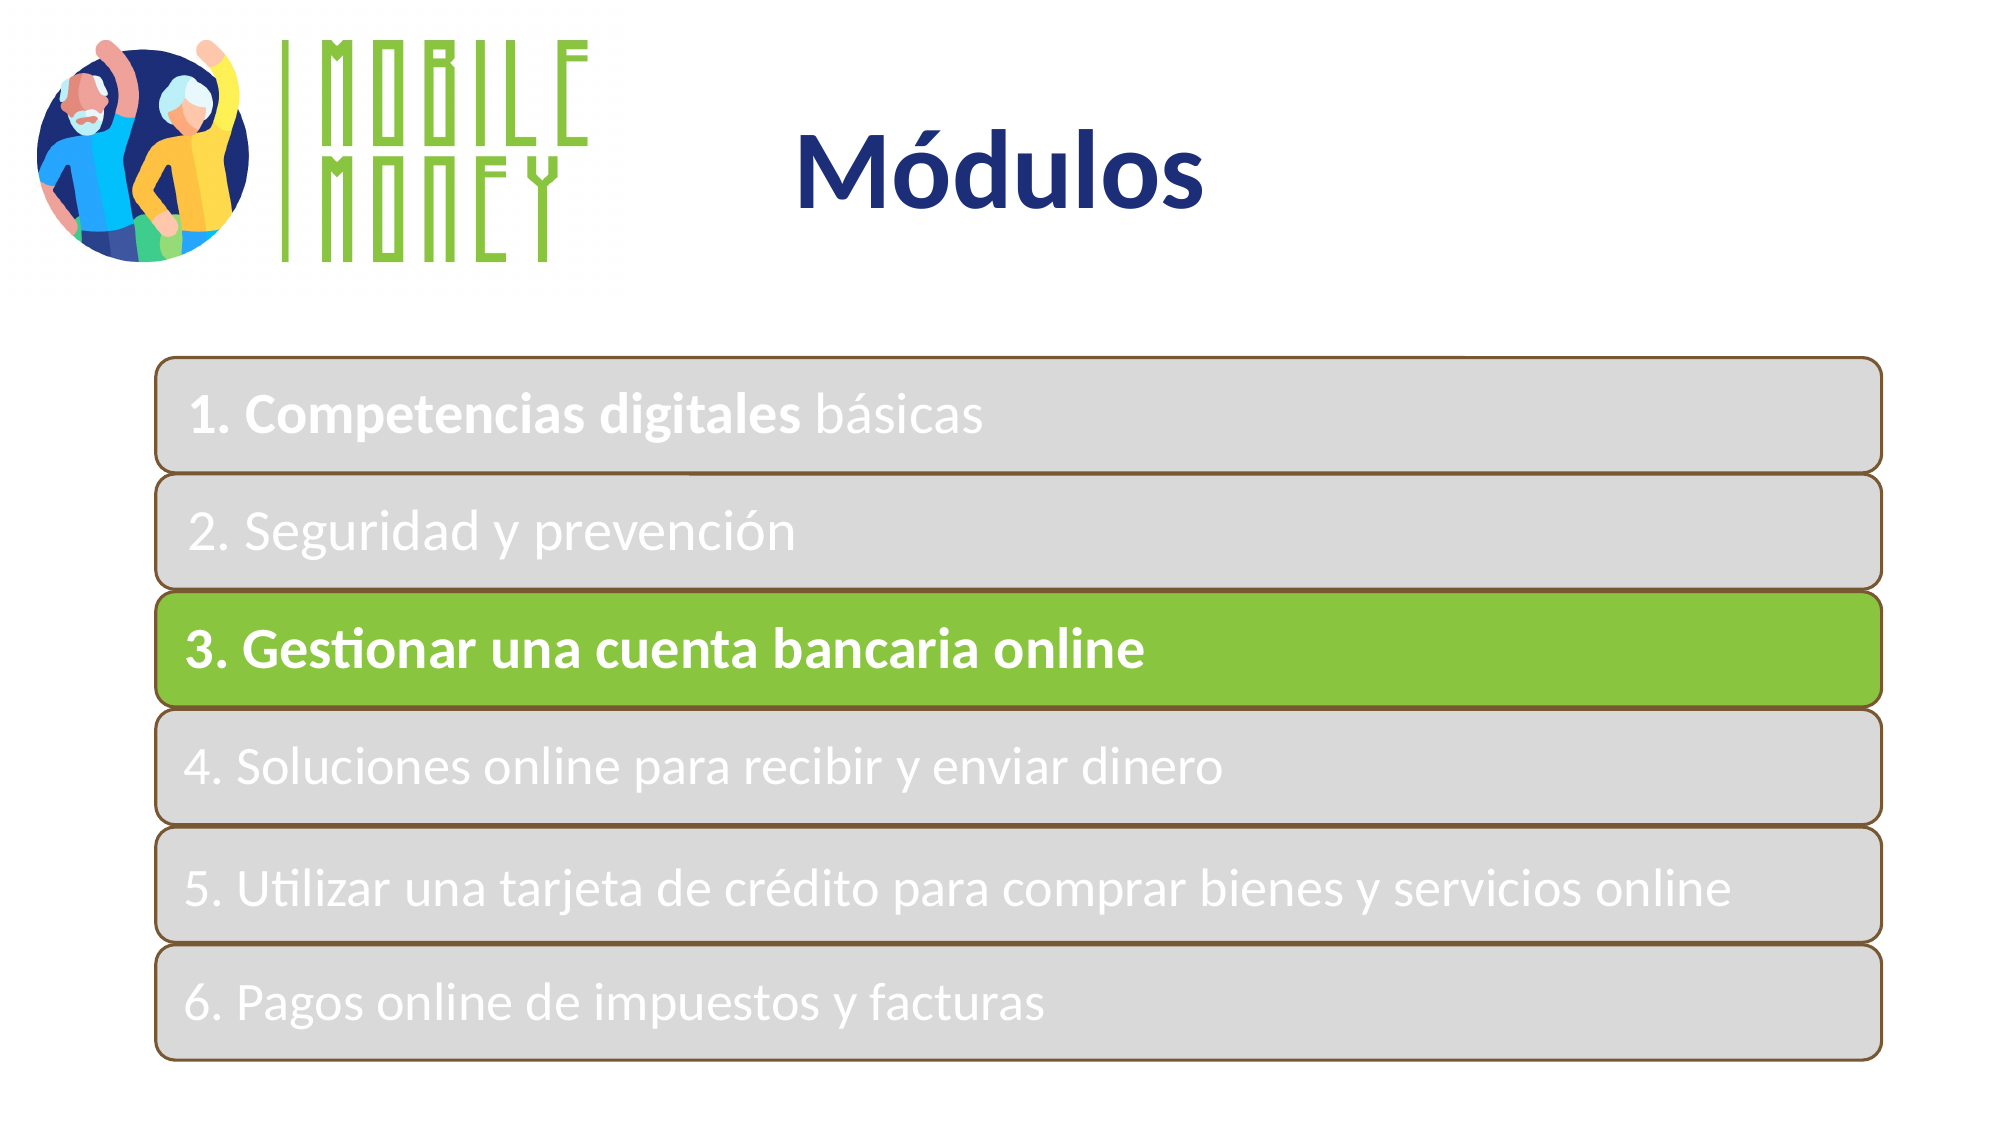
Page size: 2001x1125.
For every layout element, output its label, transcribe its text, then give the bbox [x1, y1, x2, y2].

picture [0, 3, 624, 299]
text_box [155, 356, 1882, 1061]
title Módulos [155, 0, 1845, 241]
